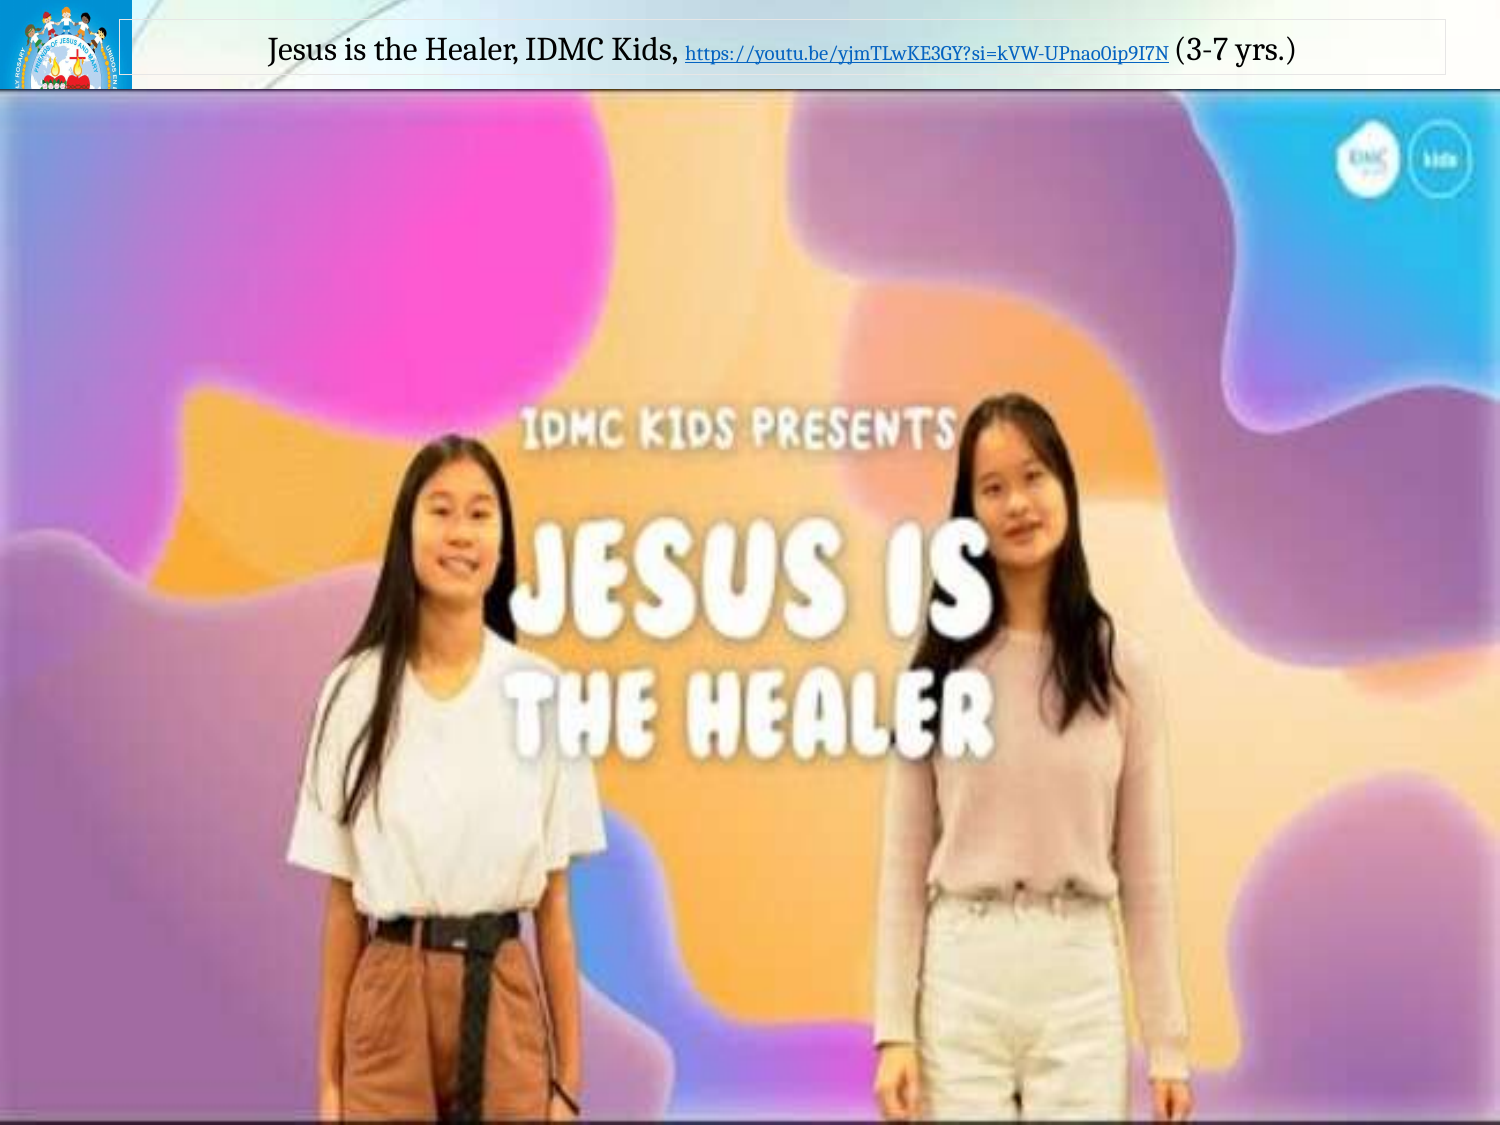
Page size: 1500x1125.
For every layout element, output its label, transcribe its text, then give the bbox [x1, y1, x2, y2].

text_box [0, 88, 1500, 1125]
text_box Jesus is the Healer, IDMC Kids, https://youtu.be/yjmTLwKE3GY?si=kVW-UPnao0ip9I7N (3-7 yrs.) [119, 19, 1446, 75]
picture [133, 0, 1500, 88]
picture [15, 7, 118, 88]
